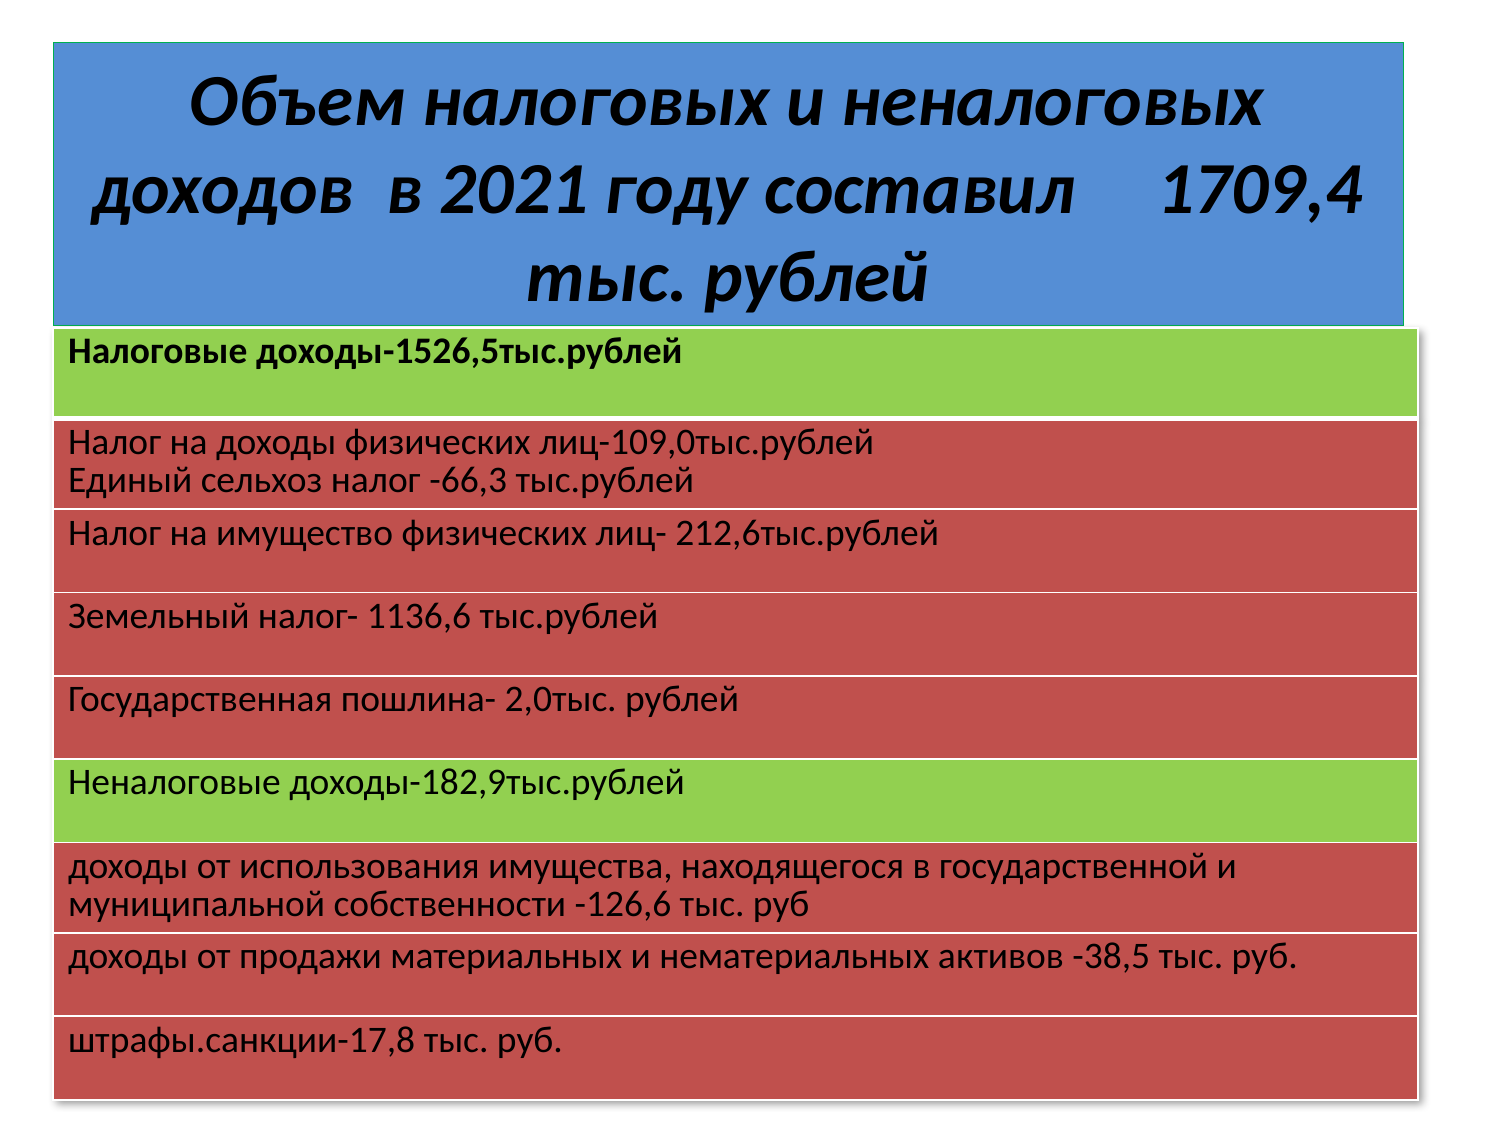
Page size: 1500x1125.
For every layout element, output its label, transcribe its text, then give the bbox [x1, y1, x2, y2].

table_cell Налог на имущество физических лиц- 212,6тыс.рублей [54, 510, 1417, 592]
title Объем налоговых и неналоговых доходов в 2021 году составил 1709,4 тыс. рублей [53, 42, 1404, 326]
table_cell Земельный налог- 1136,6 тыс.рублей [54, 593, 1417, 675]
table_cell доходы от продажи материальных и нематериальных активов -38,5 тыс. руб. [54, 934, 1417, 1015]
table_cell Налог на доходы физических лиц-109,0тыс.рублей Единый сельхоз налог -66,3 тыс.рублей [54, 421, 1417, 508]
table_cell штрафы.санкции-17,8 тыс. руб. [54, 1017, 1417, 1099]
table_header Налоговые доходы-1526,5тыс.рублей [54, 329, 1417, 416]
table_cell Неналоговые доходы-182,9тыс.рублей [54, 760, 1417, 842]
table_cell Государственная пошлина- 2,0тыс. рублей [54, 677, 1417, 758]
table_cell доходы от использования имущества, находящегося в государственной и муниципальной собственности -126,6 тыс. руб [54, 843, 1417, 932]
